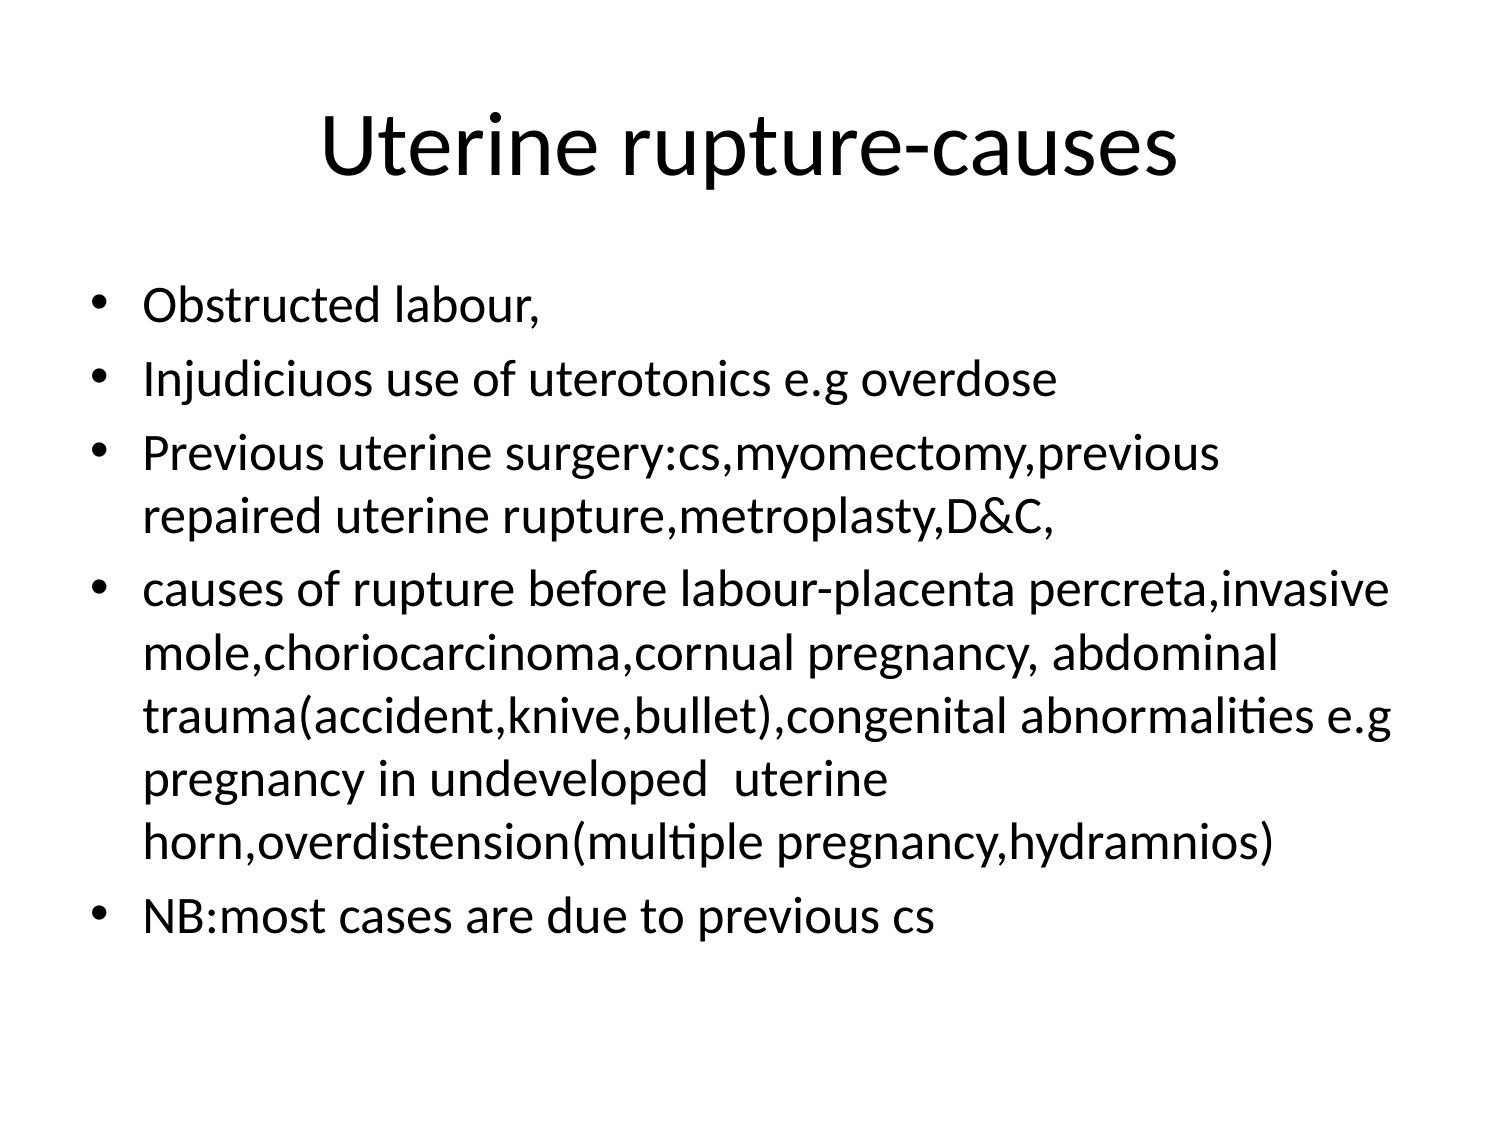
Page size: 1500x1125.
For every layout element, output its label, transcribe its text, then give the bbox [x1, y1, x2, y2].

list Obstructed labour, Injudiciuos use of uterotonics e.g overdose Previous uterine surgery:cs,myomectomy,previous repaired uterine rupture,metroplasty,D&C, causes of rupture before labour-placenta percreta,invasive mole,choriocarcinoma,cornual pregnancy, abdominal trauma(accident,knive,bullet),congenital abnormalities e.g pregnancy in undeveloped uterine horn,overdistension(multiple pregnancy,hydramnios) NB:most cases are due to previous cs [75, 262, 1425, 1005]
title Uterine rupture-causes [75, 45, 1425, 233]
